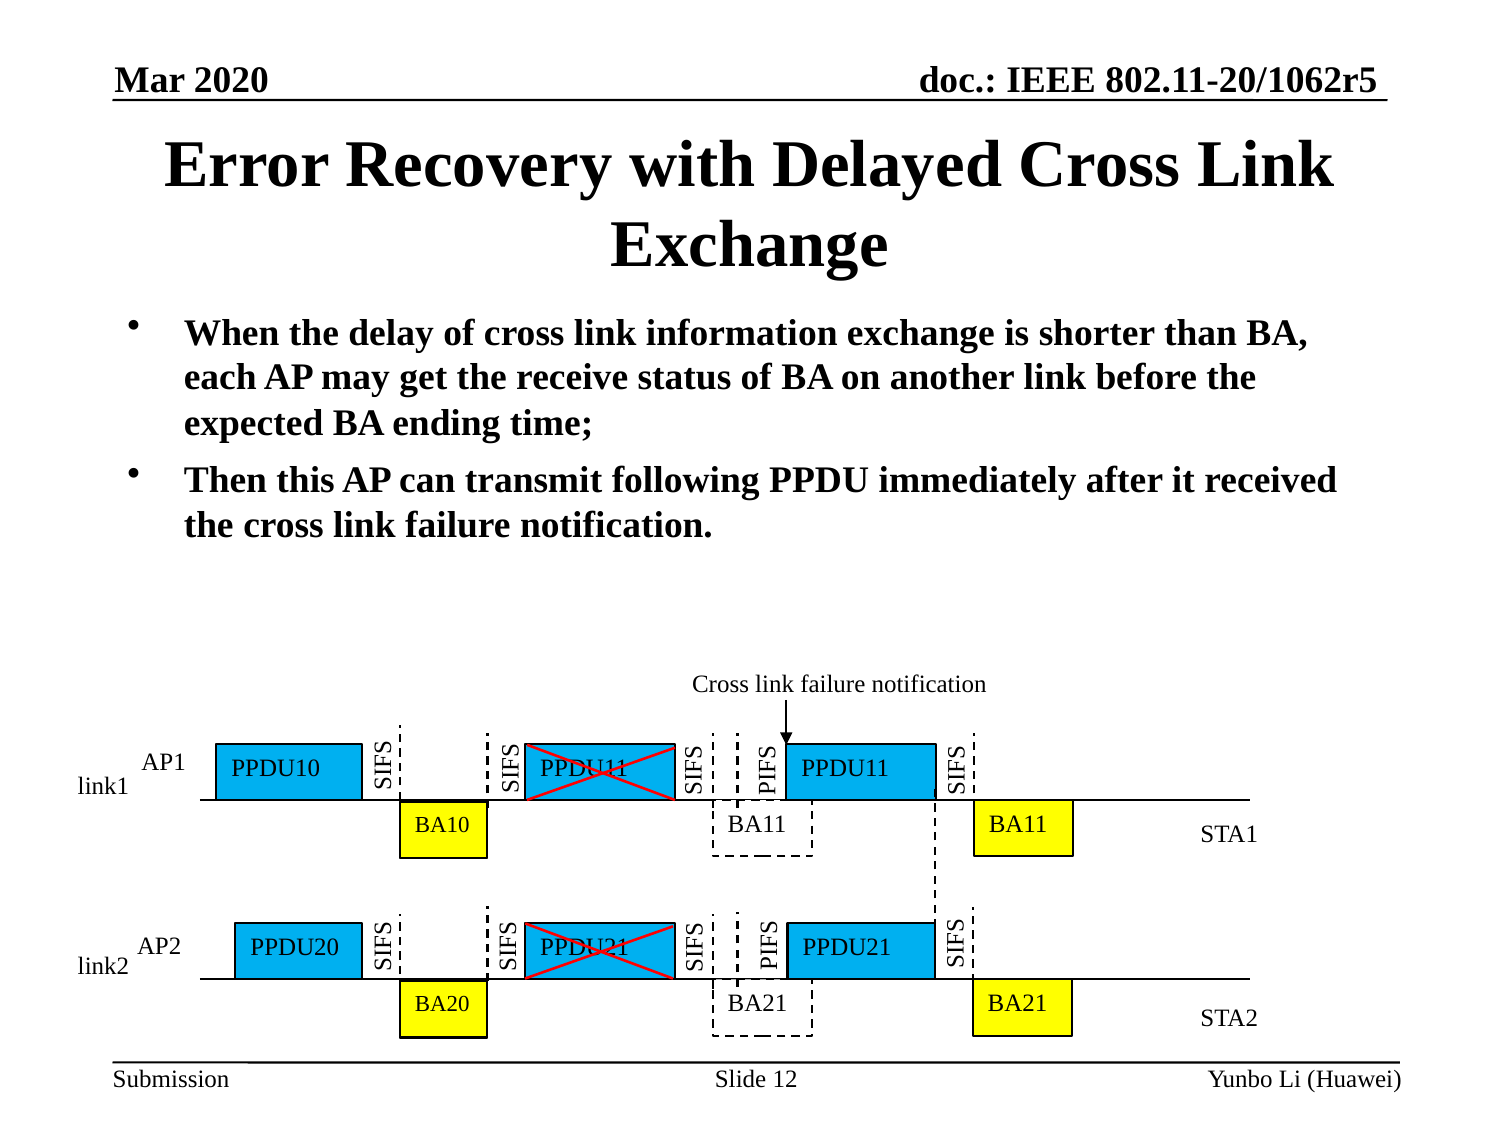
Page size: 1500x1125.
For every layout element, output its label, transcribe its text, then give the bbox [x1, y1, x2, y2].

text_box SIFS [931, 903, 976, 978]
text_box BA20 [399, 987, 488, 1038]
text_box PPDU10 [216, 743, 363, 799]
text_box PIFS [744, 905, 790, 978]
text_box link2 [62, 941, 145, 987]
text_box STA1 [1185, 810, 1274, 855]
text_box PPDU21 [790, 922, 931, 978]
text_box SIFS [669, 730, 715, 799]
text_box SIFS [488, 906, 529, 978]
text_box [526, 747, 676, 801]
text_box AP2 [122, 921, 197, 967]
text_box link1 [62, 762, 145, 808]
text_box BA11 [973, 809, 1074, 857]
text_box BA21 [972, 987, 1073, 1036]
text_box BA21 [712, 987, 813, 1036]
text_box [524, 926, 674, 979]
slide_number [114, 54, 271, 101]
slide_number Slide 12 [712, 1061, 800, 1093]
text_box Cross link failure notification [677, 660, 1002, 706]
text_box SIFS [670, 907, 716, 978]
text_box SIFS [932, 730, 977, 799]
text_box AP1 [126, 737, 201, 783]
text_box BA10 [399, 809, 488, 859]
text_box PIFS [743, 730, 788, 799]
text_box STA2 [1185, 994, 1274, 1039]
list When the delay of cross link information exchange is shorter than BA, each AP may get the receive status of BA on another link before the expected BA ending time; Then this AP can transmit following PPDU immediately after it received the cross link failure notification. [112, 299, 1388, 1063]
text_box SIFS [486, 728, 531, 799]
text_box BA11 [712, 809, 813, 857]
text_box SIFS [358, 725, 399, 799]
text_box PPDU20 [235, 922, 363, 978]
title Error Recovery with Delayed Cross Link Exchange [112, 112, 1388, 288]
text_box PPDU11 [788, 743, 932, 799]
footer Yunbo Li (Huawei) [1204, 1061, 1402, 1093]
text_box SIFS [358, 906, 404, 978]
